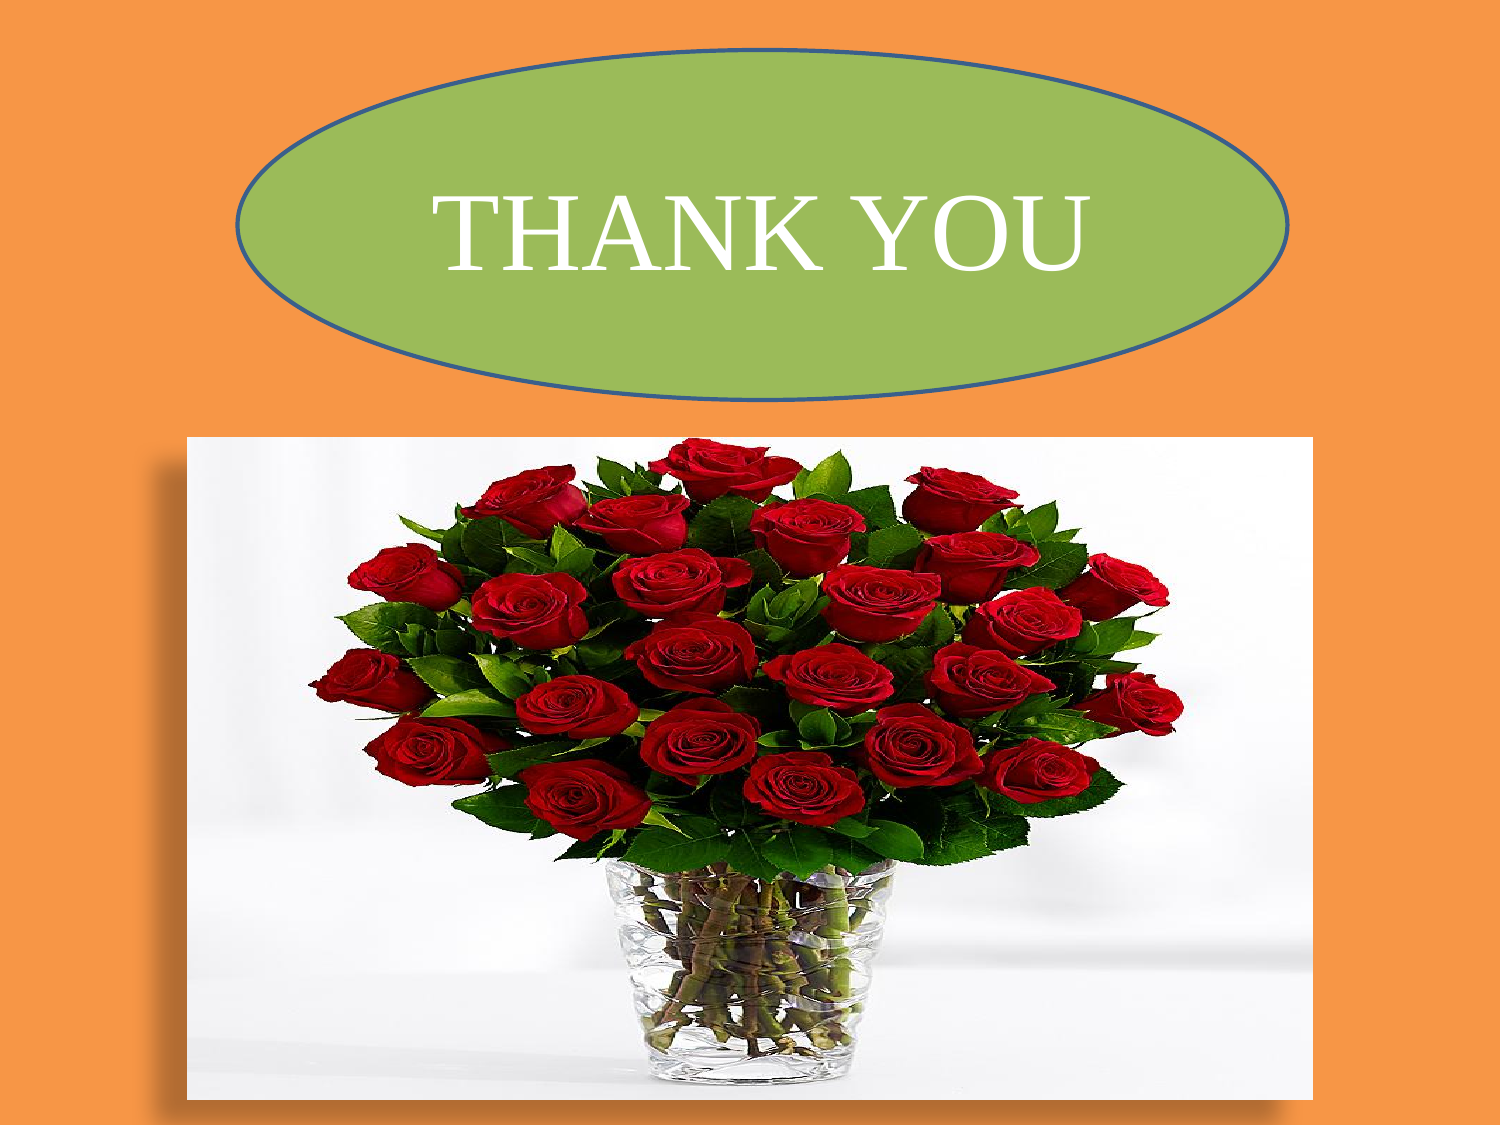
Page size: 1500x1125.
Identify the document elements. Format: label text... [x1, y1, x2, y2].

text_box [0, 0, 1500, 1125]
picture [187, 437, 1313, 1101]
text_box THANK YOU [235, 47, 1290, 403]
